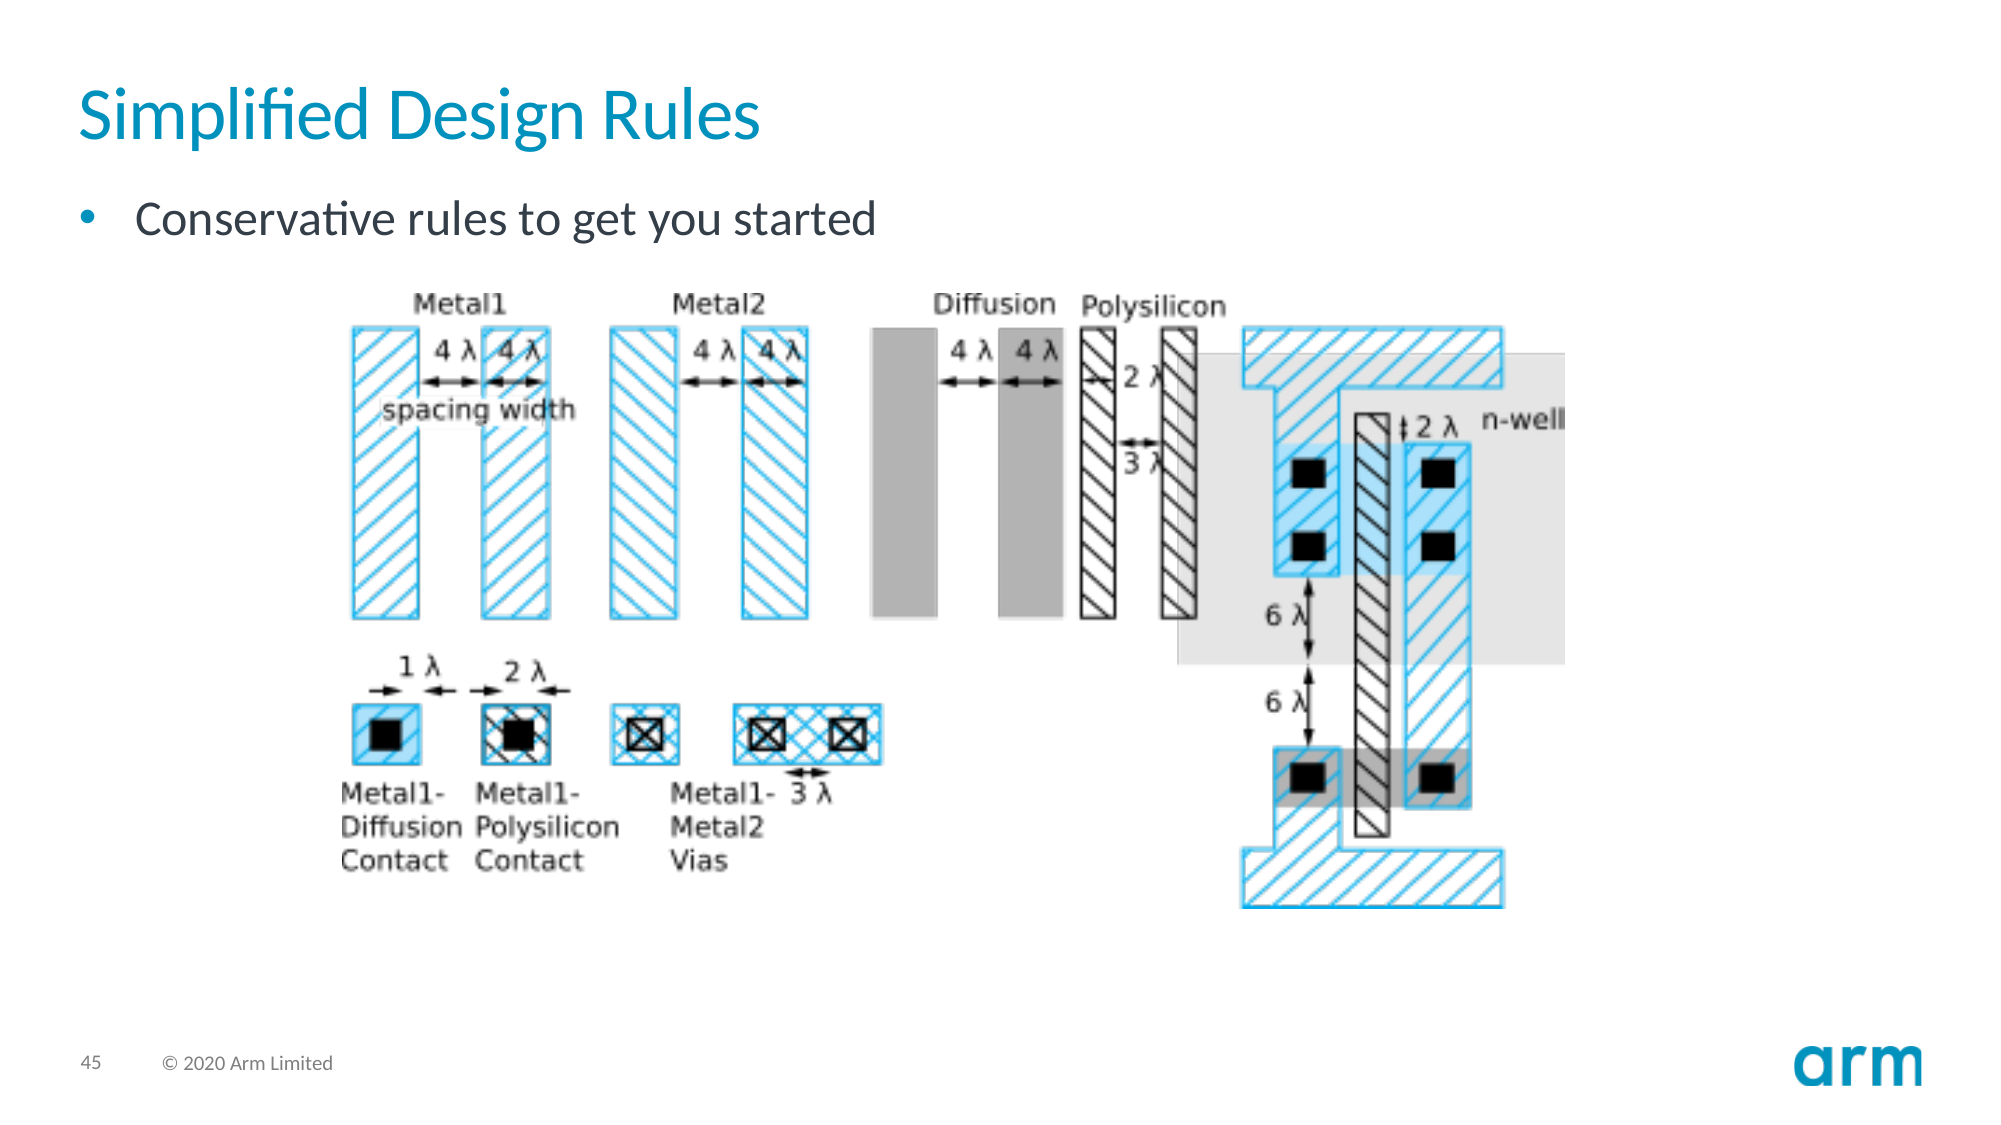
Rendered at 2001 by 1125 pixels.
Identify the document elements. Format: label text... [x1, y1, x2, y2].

title Simplified Design Rules [78, 78, 1922, 185]
list Conservative rules to get you started [78, 185, 1923, 941]
picture [342, 293, 1565, 909]
